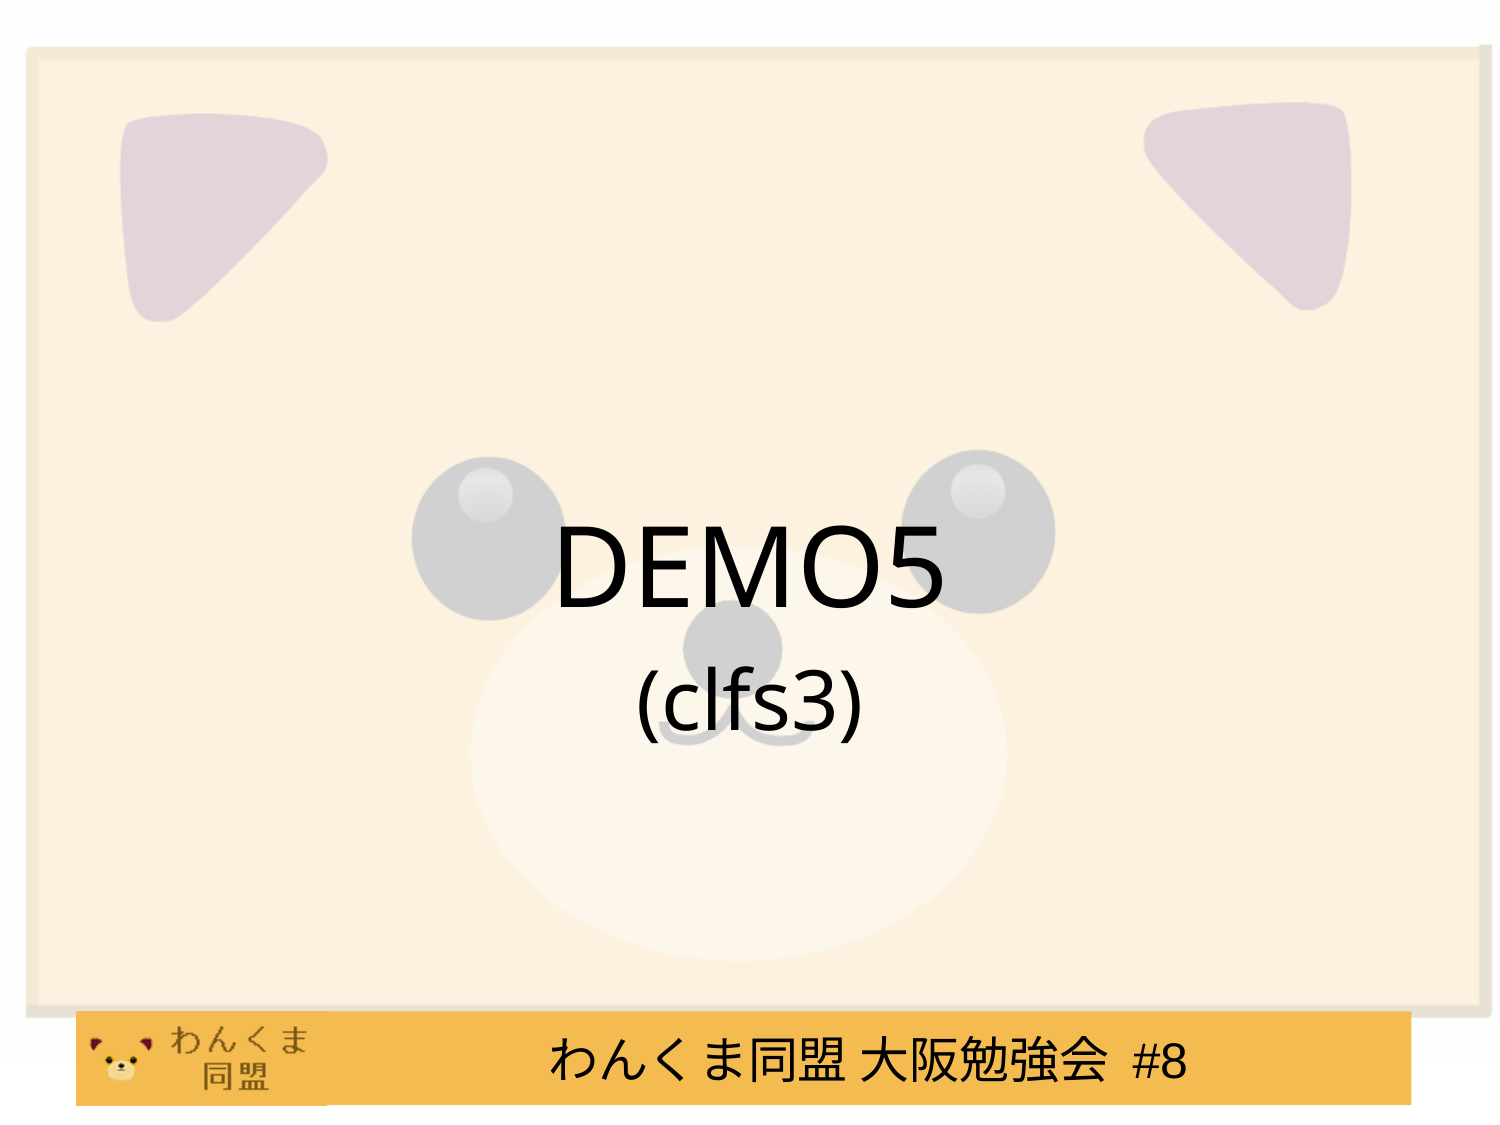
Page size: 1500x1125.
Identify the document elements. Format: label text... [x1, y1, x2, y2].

list DEMO5 (clfs3) [74, 172, 1426, 1006]
picture [0, 0, 1500, 1106]
